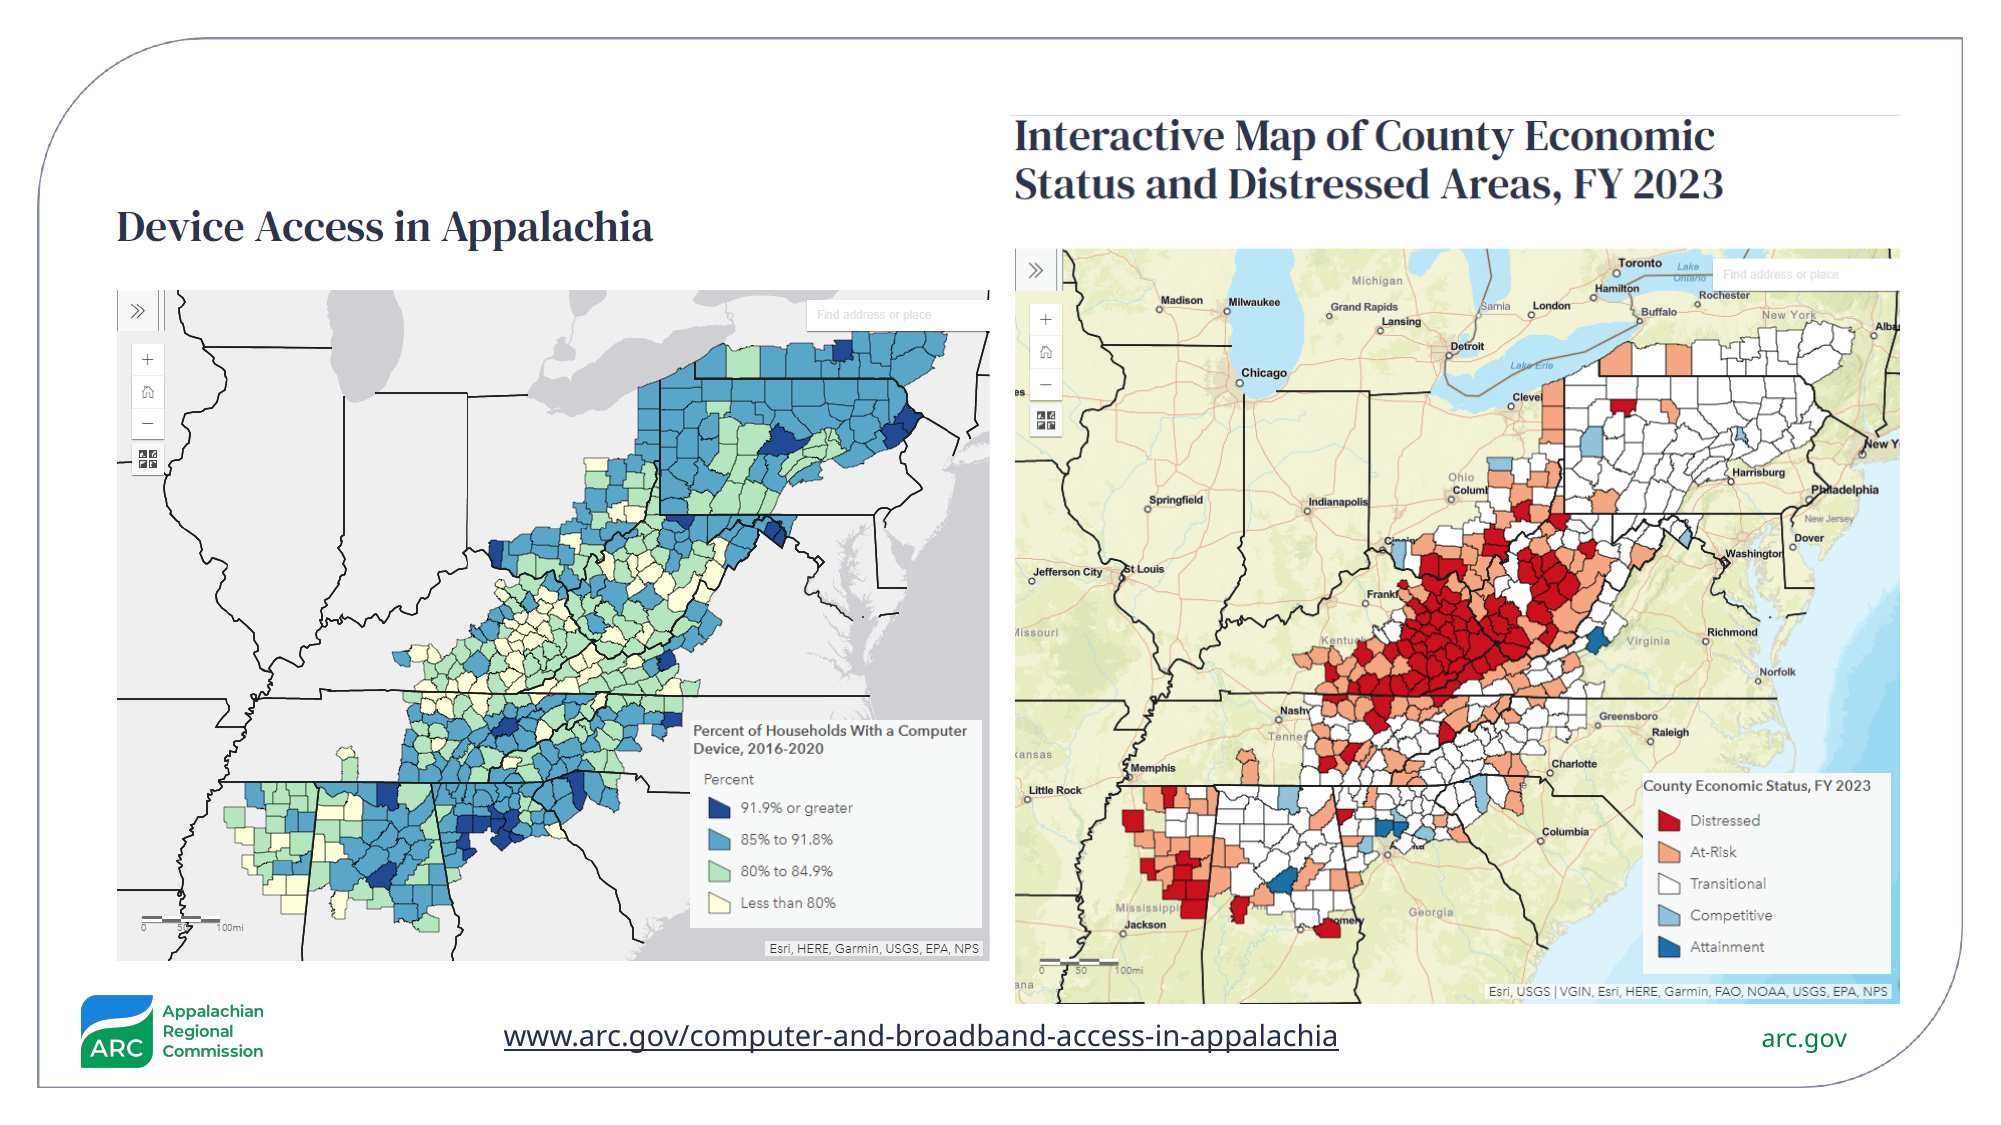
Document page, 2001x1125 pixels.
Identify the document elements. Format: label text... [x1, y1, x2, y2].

text_box www.arc.gov/computer-and-broadband-access-in-appalachia [488, 1010, 1874, 1060]
picture [37, 37, 1963, 1088]
